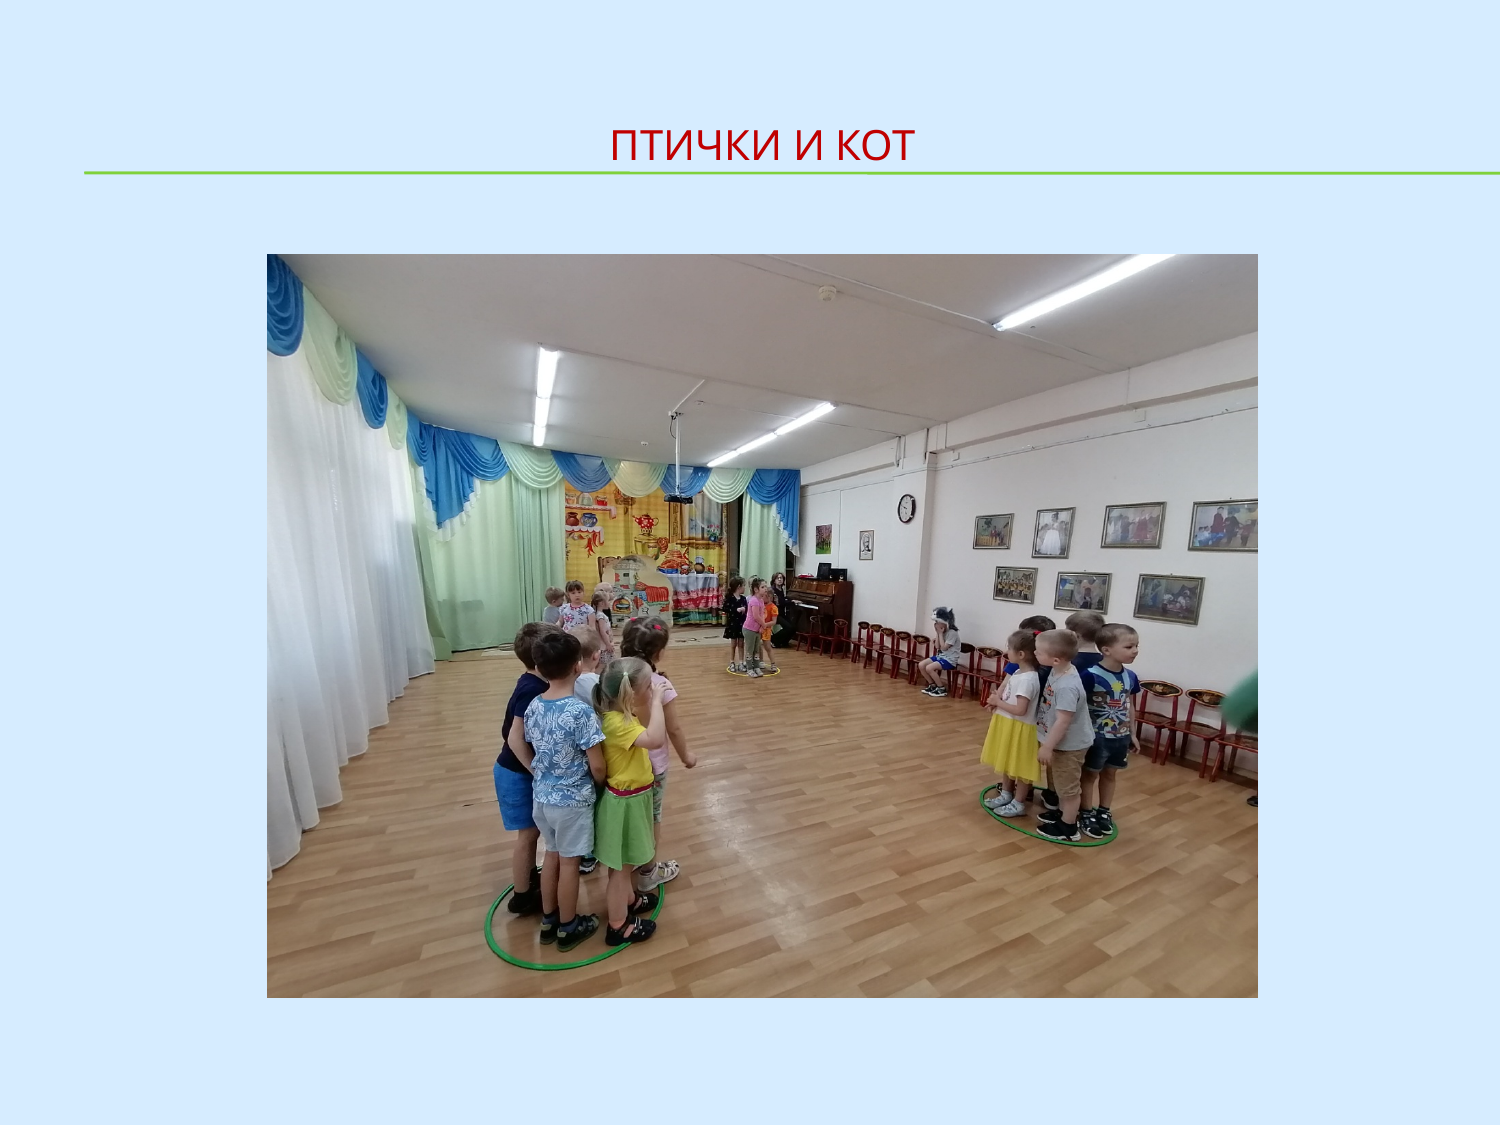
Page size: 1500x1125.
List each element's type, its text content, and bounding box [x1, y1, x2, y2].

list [267, 254, 1258, 998]
title Птички и кот [50, 75, 1475, 213]
